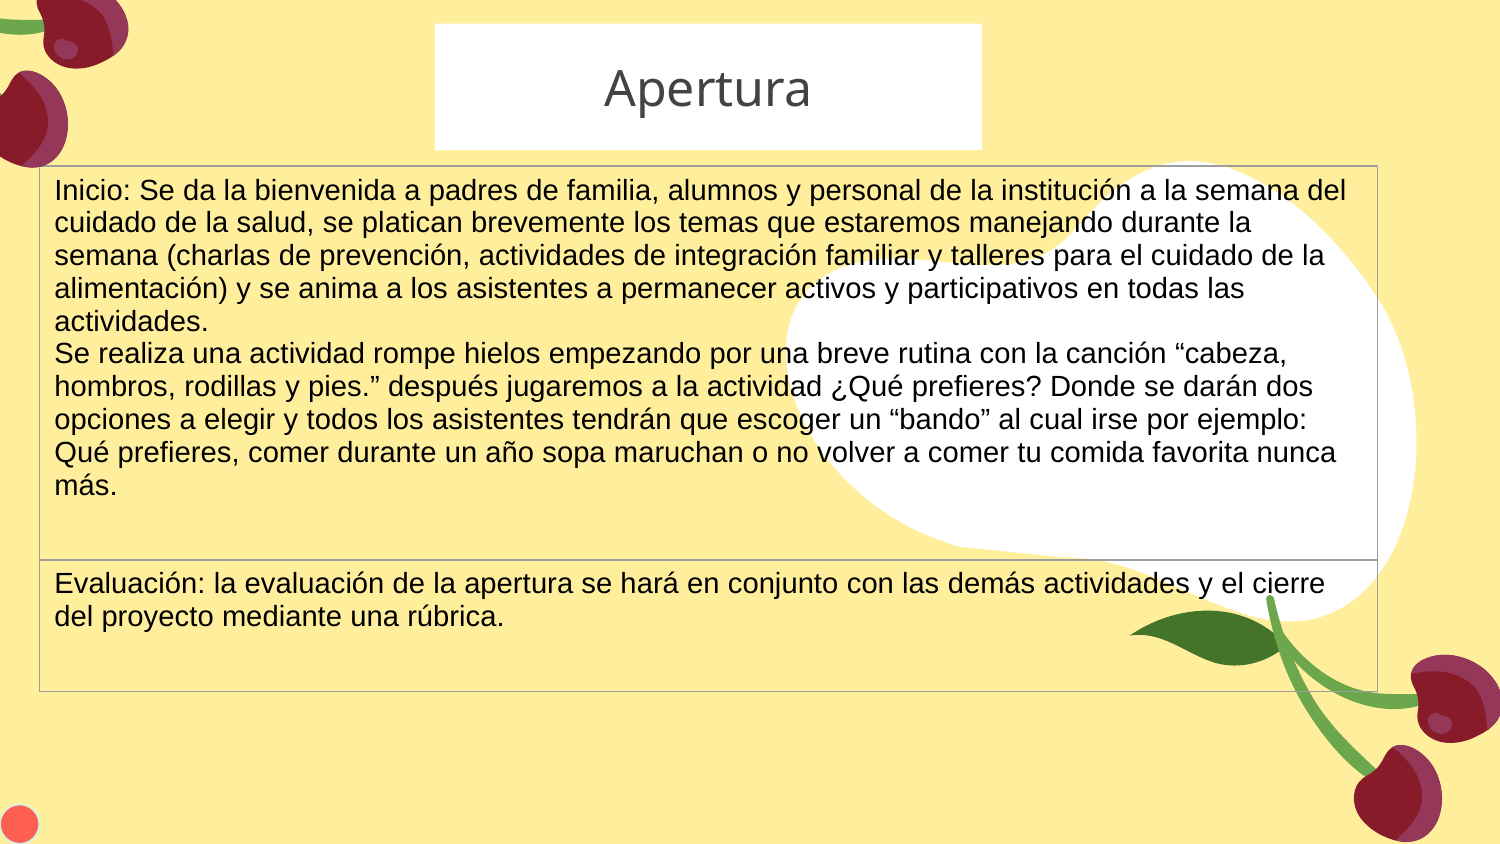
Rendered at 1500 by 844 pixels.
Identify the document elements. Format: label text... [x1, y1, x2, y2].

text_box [0, 0, 160, 218]
title Apertura [434, 23, 982, 151]
table_cell Evaluación: la evaluación de la apertura se hará en conjunto con las demás actividades y el cierre del proyecto mediante una rúbrica. [40, 561, 1159, 691]
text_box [1164, 521, 1500, 844]
text_box [0, 804, 40, 844]
table_header Inicio: Se da la bienvenida a padres de familia, alumnos y personal de la institución a la semana del cuidado de la salud, se platican brevemente los temas que estaremos manejando durante la semana (charlas de prevención, actividades de integración familiar y talleres para el cuidado de la alimentación) y se anima a los asistentes a permanecer activos y participativos en todas las actividades. Se realiza una actividad rompe hielos empezando por una breve rutina con la canción “cabeza, hombros, rodillas y pies.” después jugaremos a la actividad ¿Qué prefieres? Donde se darán dos opciones a elegir y todos los asistentes tendrán que escoger un “bando” al cual irse por ejemplo: Qué prefieres, comer durante un año sopa maruchan o no volver a comer tu comida favorita nunca más. [40, 167, 1377, 559]
